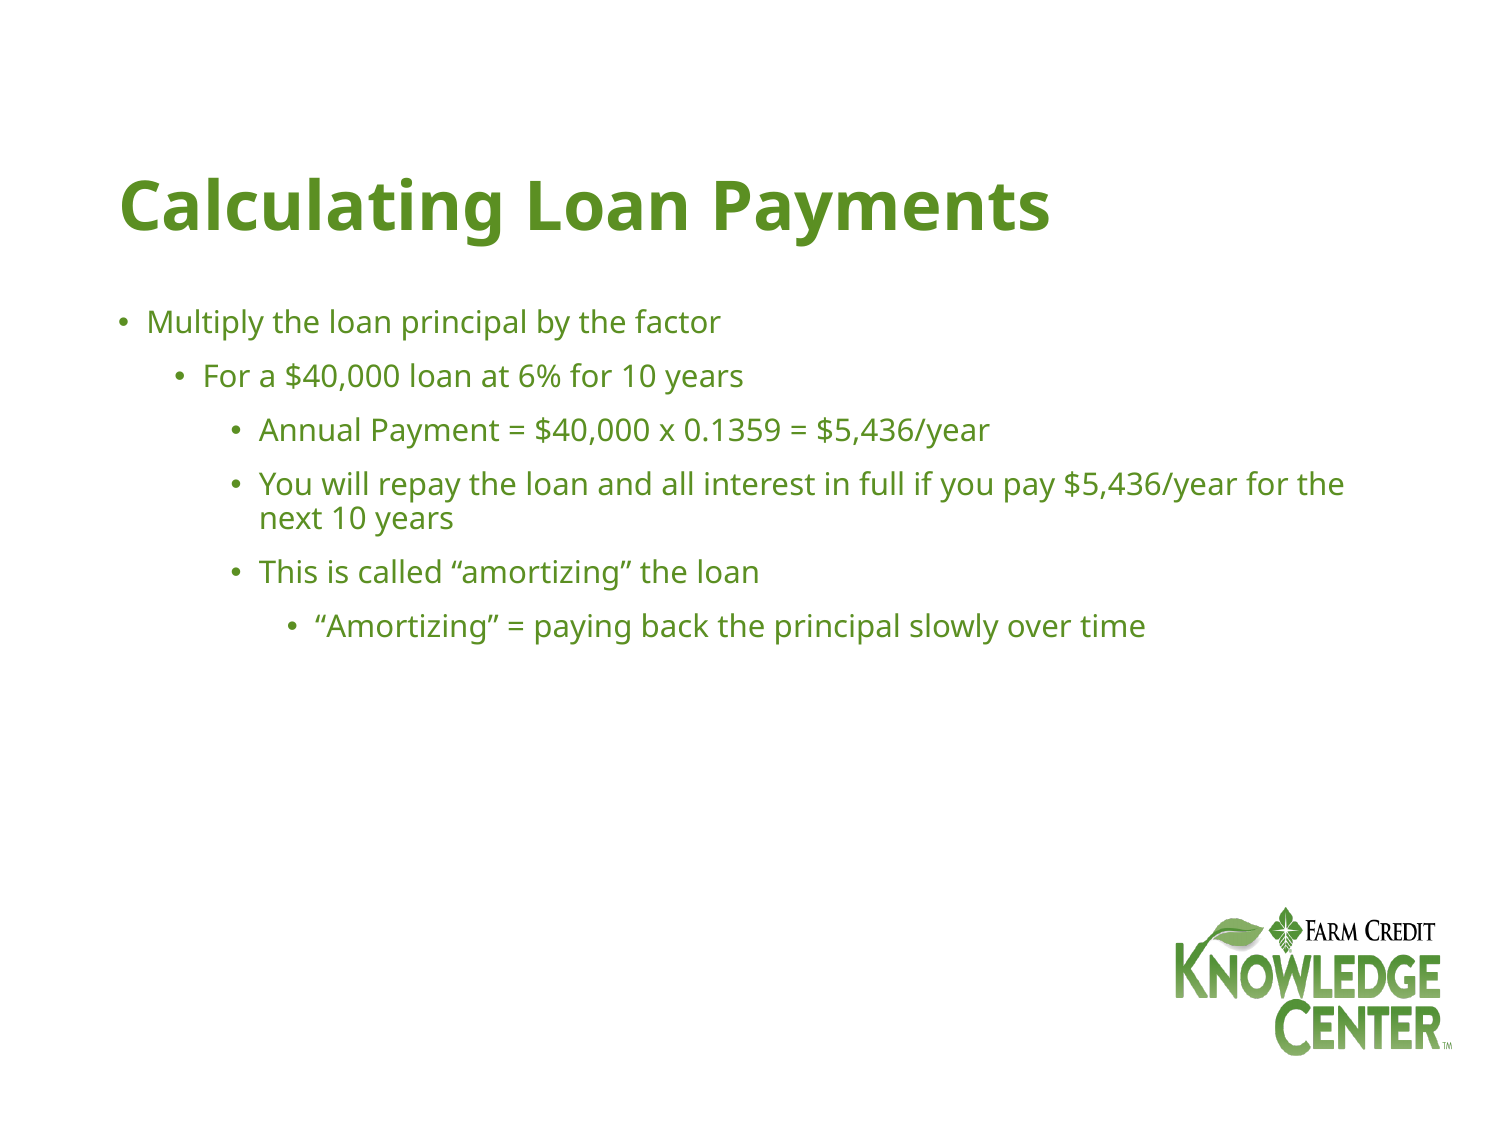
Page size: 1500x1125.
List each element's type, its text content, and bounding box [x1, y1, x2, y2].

picture [1174, 905, 1454, 1057]
list Multiply the loan principal by the factor For a $40,000 loan at 6% for 10 years Annual Payment = $40,000 x 0.1359 = $5,436/year You will repay the loan and all interest in full if you pay $5,436/year for the next 10 years This is called “amortizing” the loan “Amortizing” = paying back the principal slowly over time [103, 299, 1397, 1014]
title Calculating Loan Payments [103, 117, 1266, 299]
